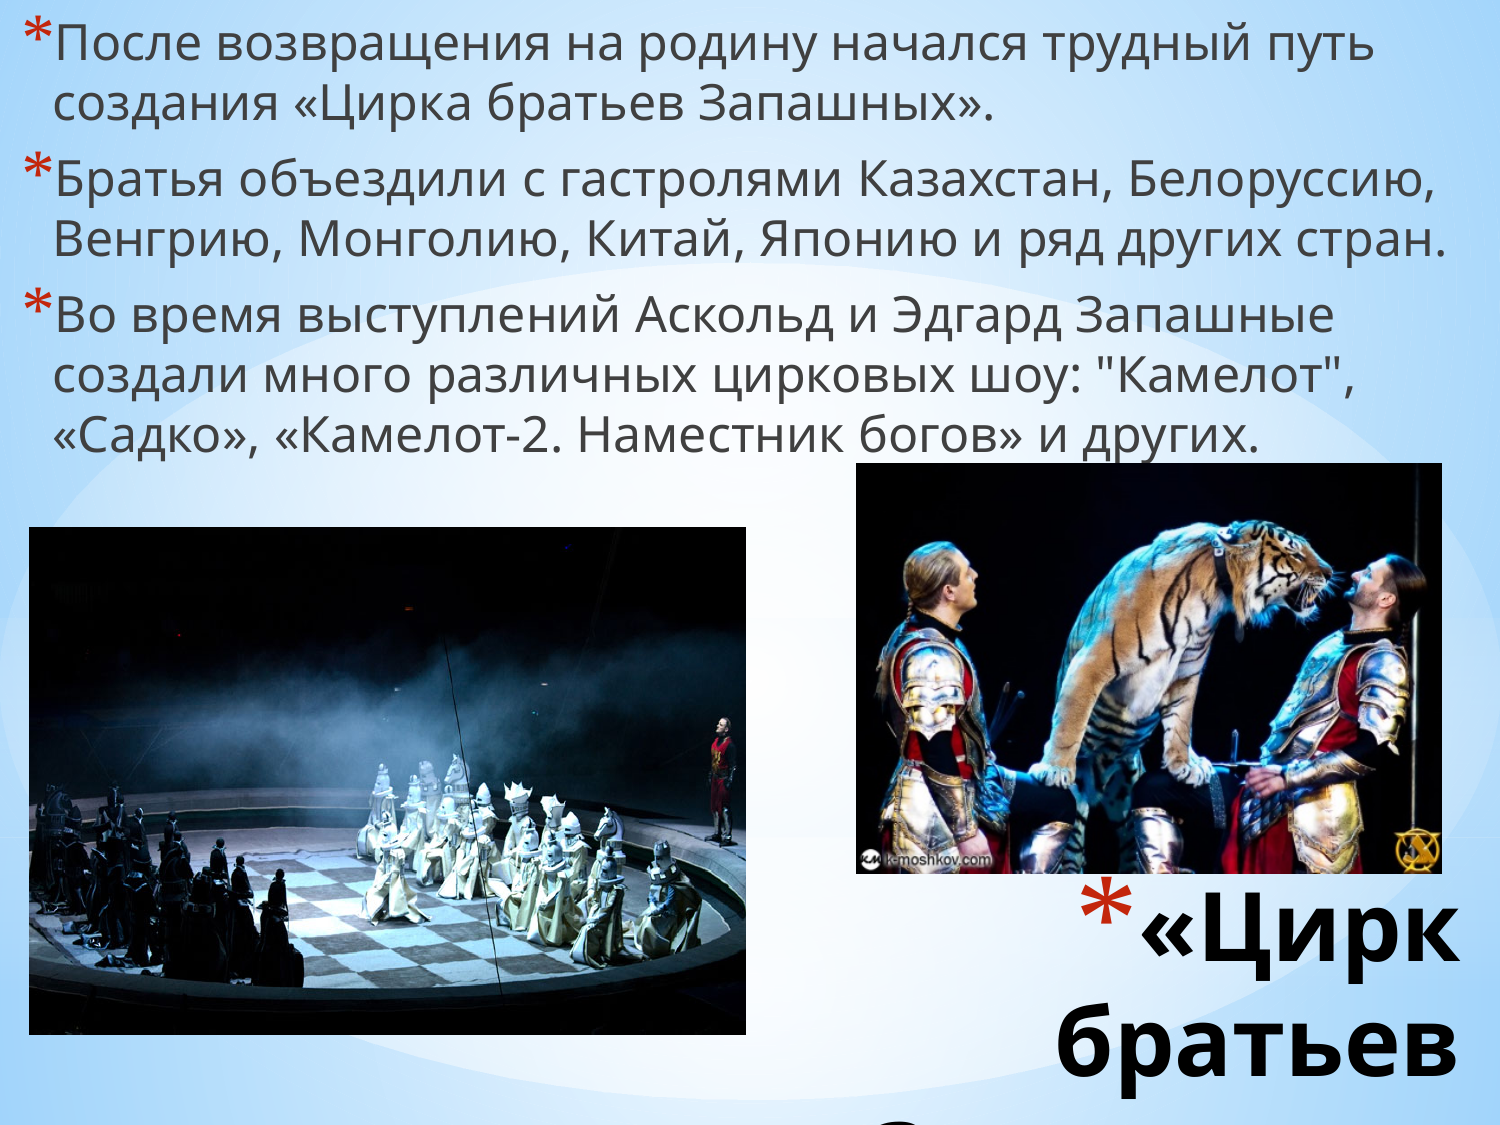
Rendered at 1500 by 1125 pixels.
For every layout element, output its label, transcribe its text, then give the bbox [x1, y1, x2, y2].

list После возвращения на родину начался трудный путь создания «Цирка братьев Запашных». Братья объездили с гастролями Казахстан, Белоруссию, Венгрию, Монголию, Китай, Японию и ряд других стран. Во время выступлений Аскольд и Эдгард Запашные создали много различных цирковых шоу: "Камелот", «Садко», «Камелот-2. Наместник богов» и других. [0, 2, 1500, 492]
picture [856, 463, 1443, 874]
title «Цирк братьев Запашных» [667, 857, 1476, 1105]
picture [29, 526, 746, 1036]
